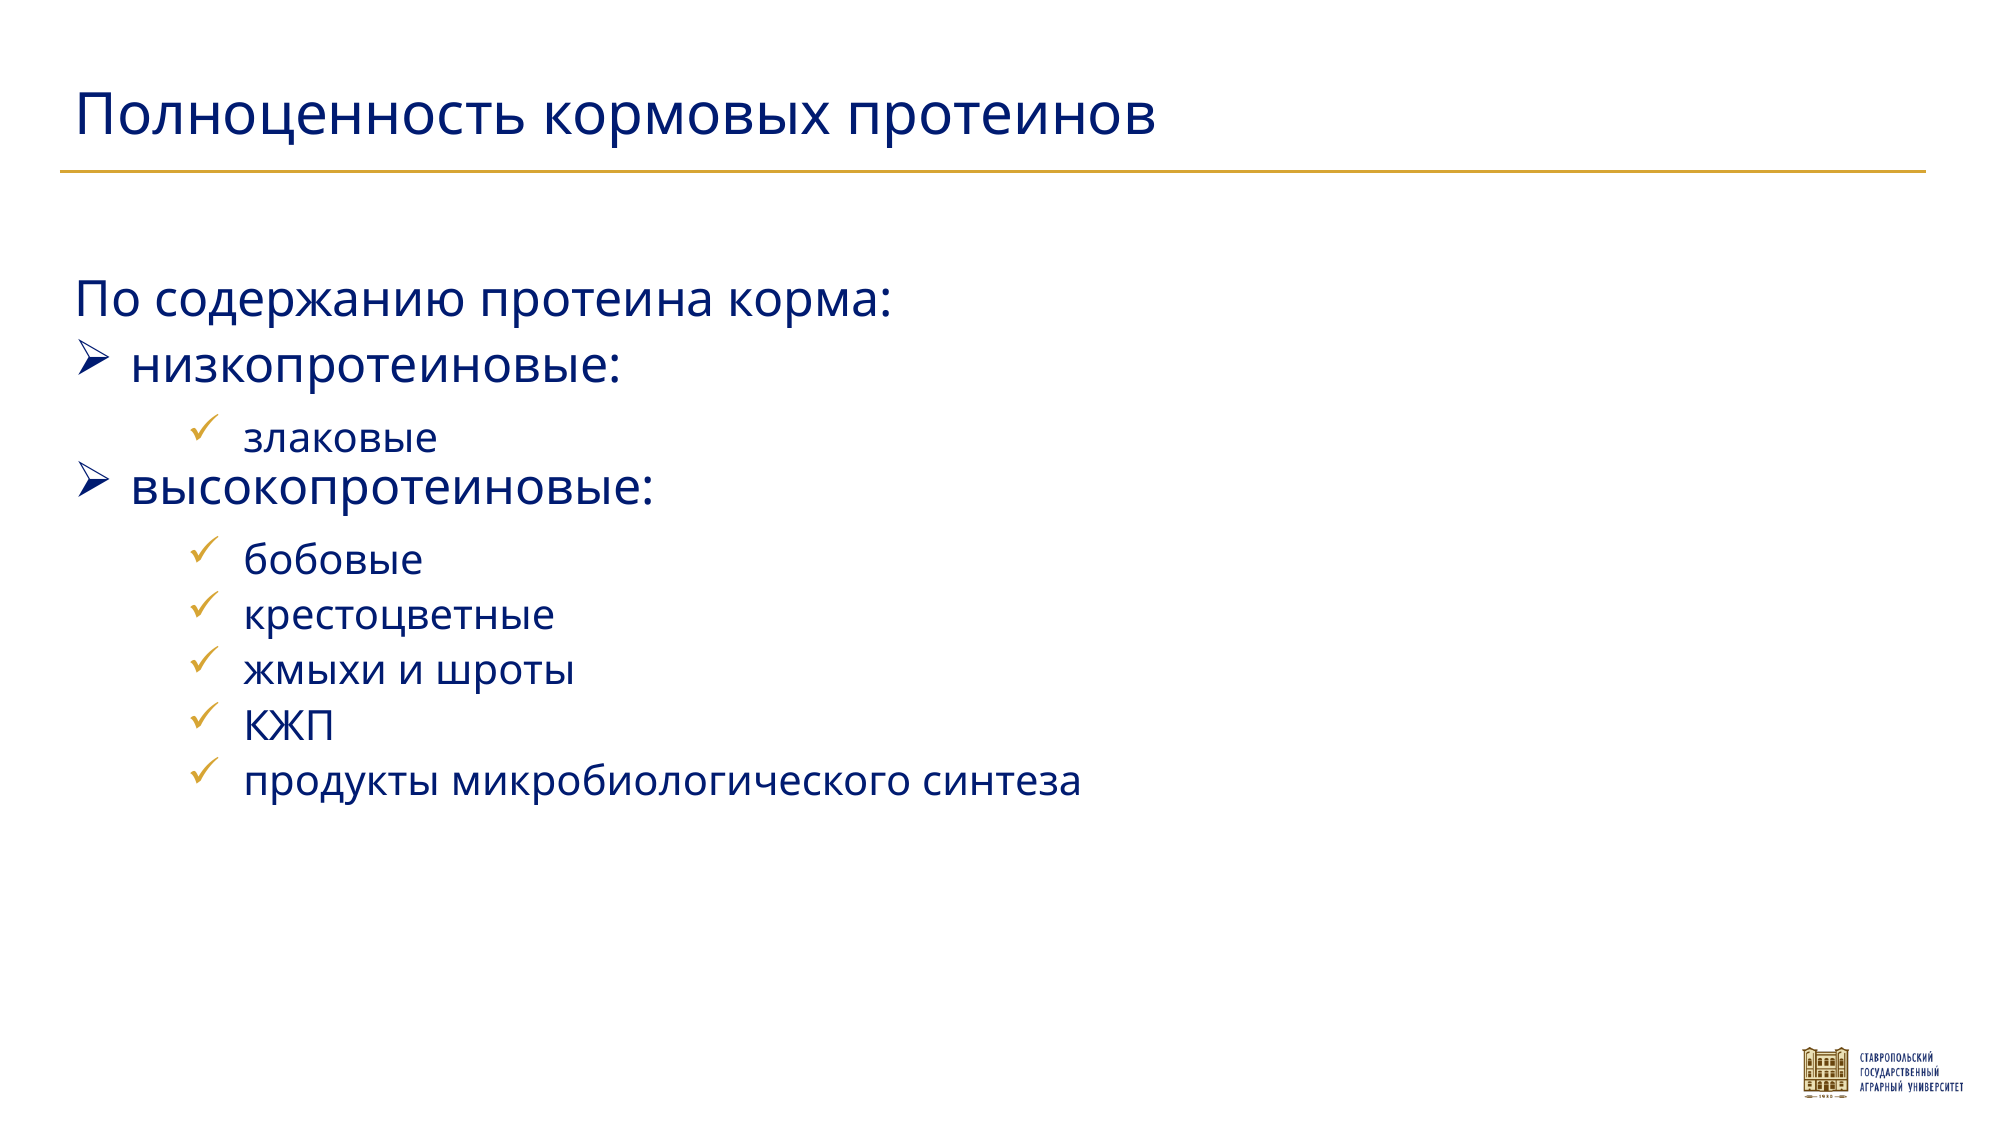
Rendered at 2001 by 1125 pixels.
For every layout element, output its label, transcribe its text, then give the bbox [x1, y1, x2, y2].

list Полноценность кормовых протеинов [59, 67, 1926, 158]
list По содержанию протеина корма: низкопротеиновые: злаковые высокопротеиновые: бобовые крестоцветные жмыхи и шроты КЖП продукты микробиологического синтеза [59, 265, 1837, 974]
picture [1802, 1047, 1963, 1098]
